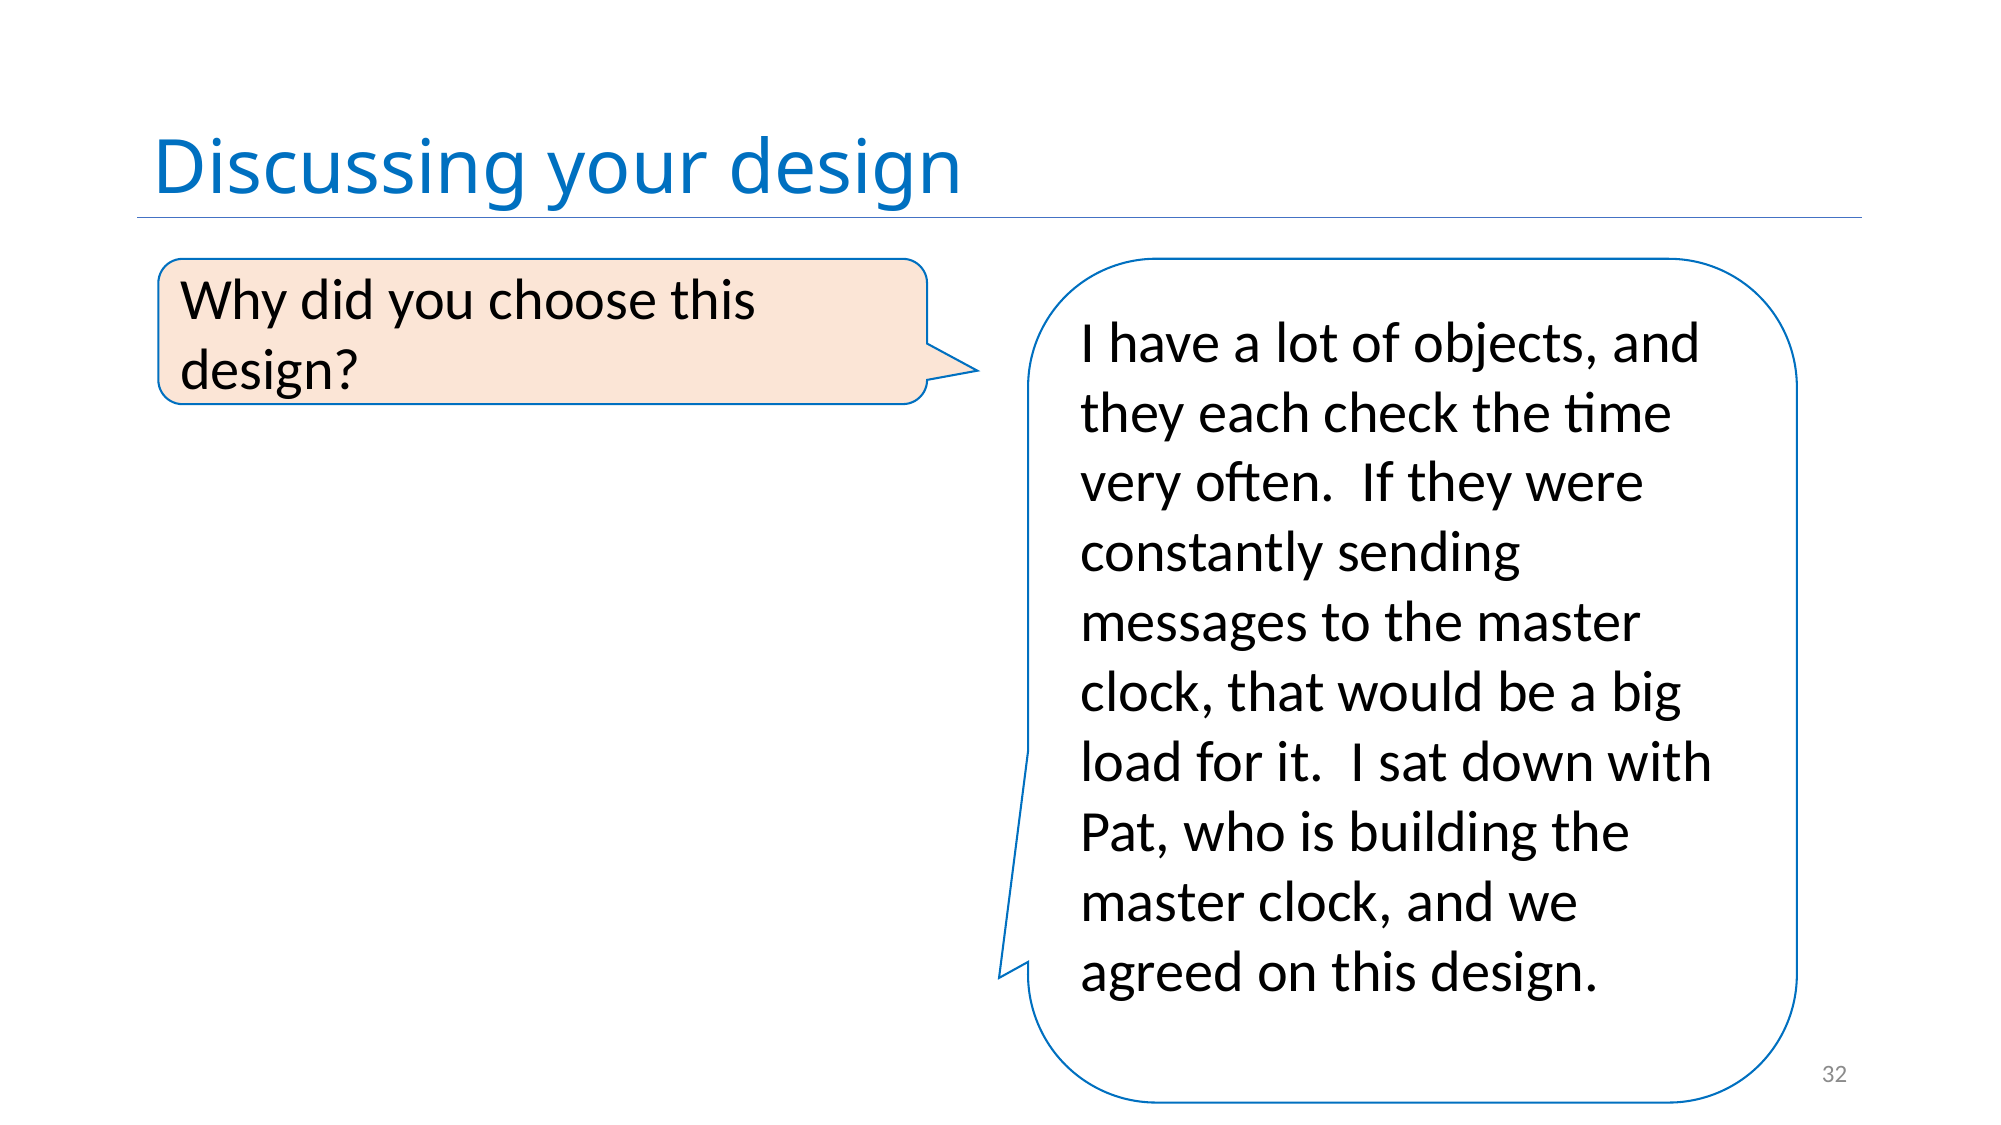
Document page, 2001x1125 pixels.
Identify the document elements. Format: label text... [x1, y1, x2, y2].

title Discussing your design [137, 0, 1863, 218]
slide_number 32 [1689, 1042, 1863, 1103]
text_box Why did you choose this design? [157, 257, 981, 406]
text_box I have a lot of objects, and they each check the time very often. If they were constantly sending messages to the master clock, that would be a big load for it. I sat down with Pat, who is building the master clock, and we agreed on this design. [997, 257, 1798, 1104]
